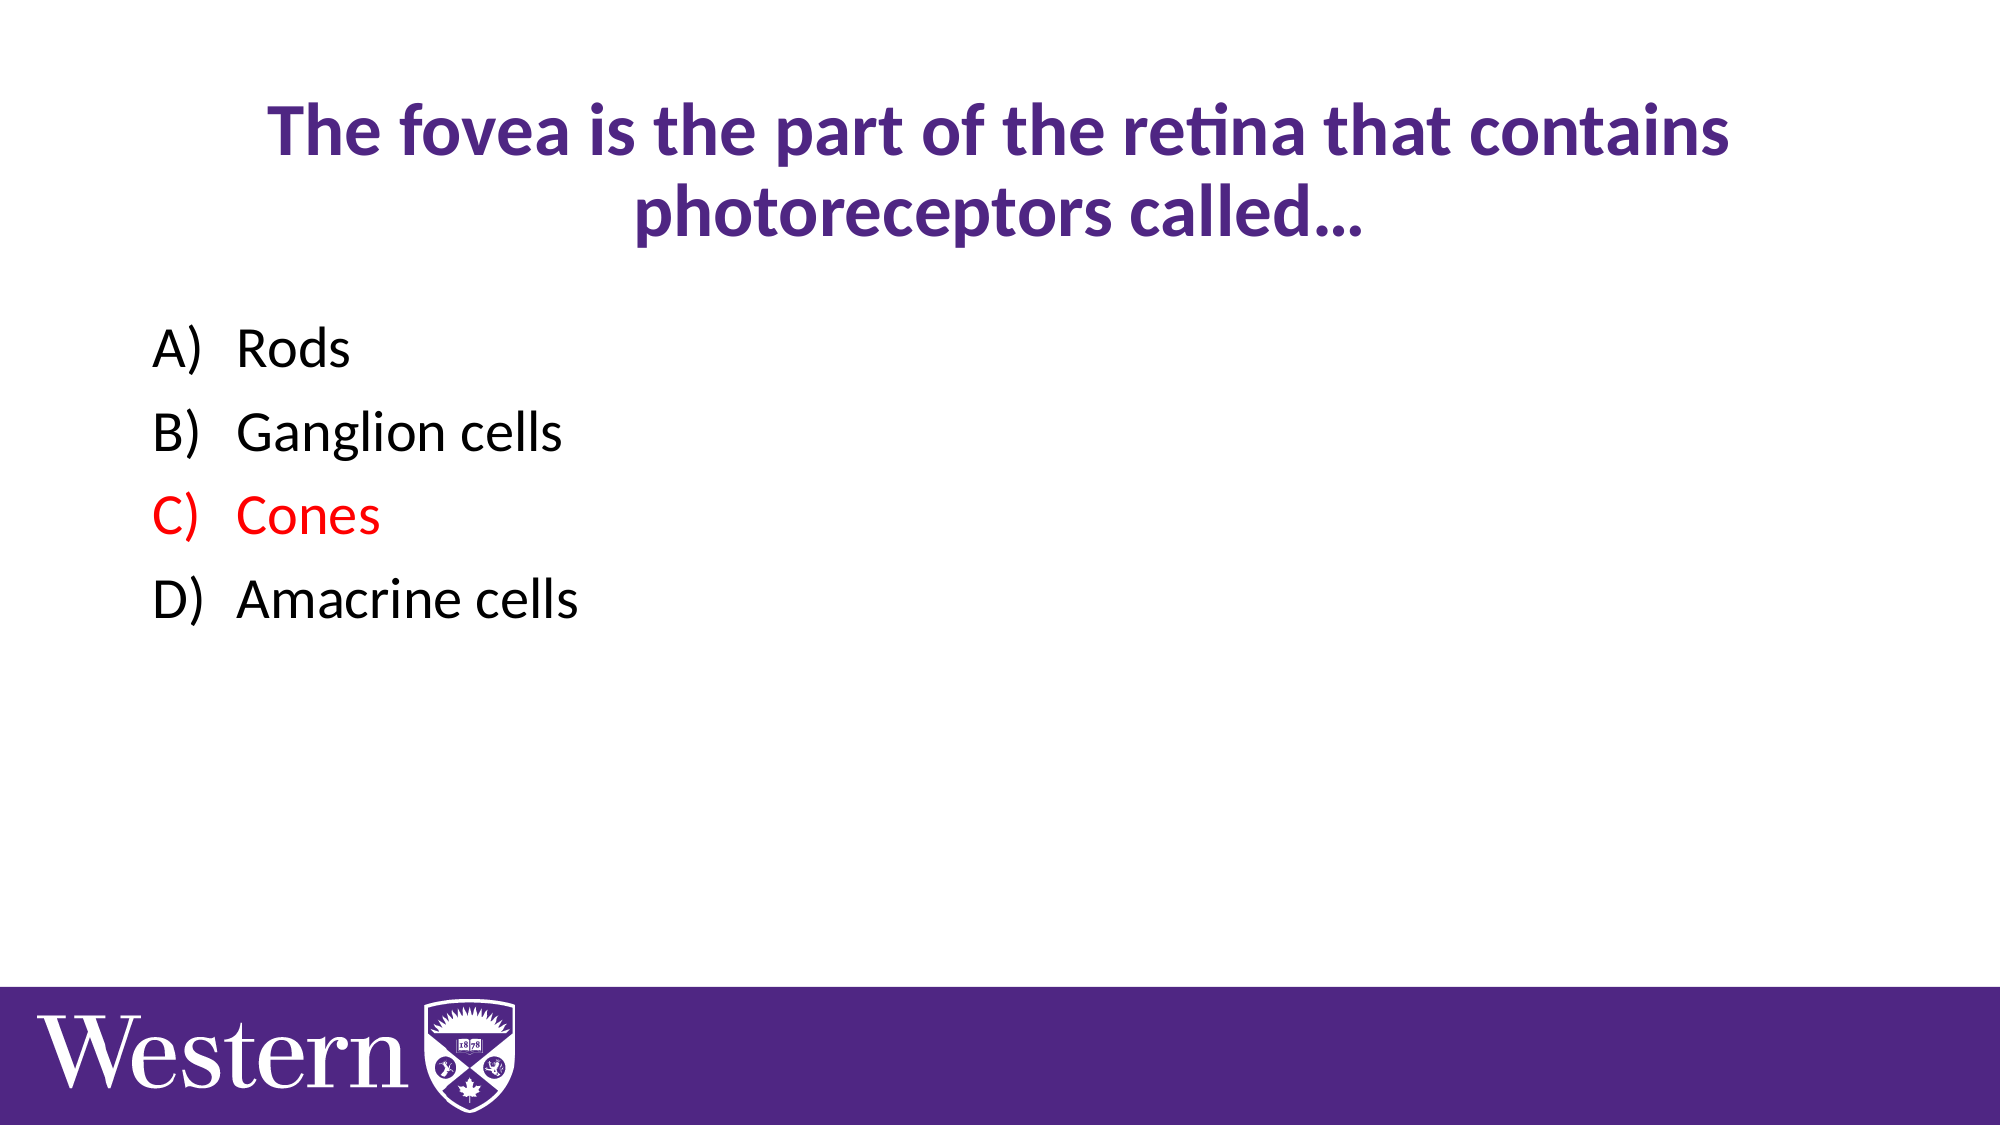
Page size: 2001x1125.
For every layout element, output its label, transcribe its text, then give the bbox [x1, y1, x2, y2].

title The fovea is the part of the retina that contains photoreceptors called… [137, 32, 1863, 309]
list Rods Ganglion cells Cones Amacrine cells [137, 309, 1863, 975]
picture [37, 999, 515, 1113]
text_box [0, 986, 2000, 1125]
